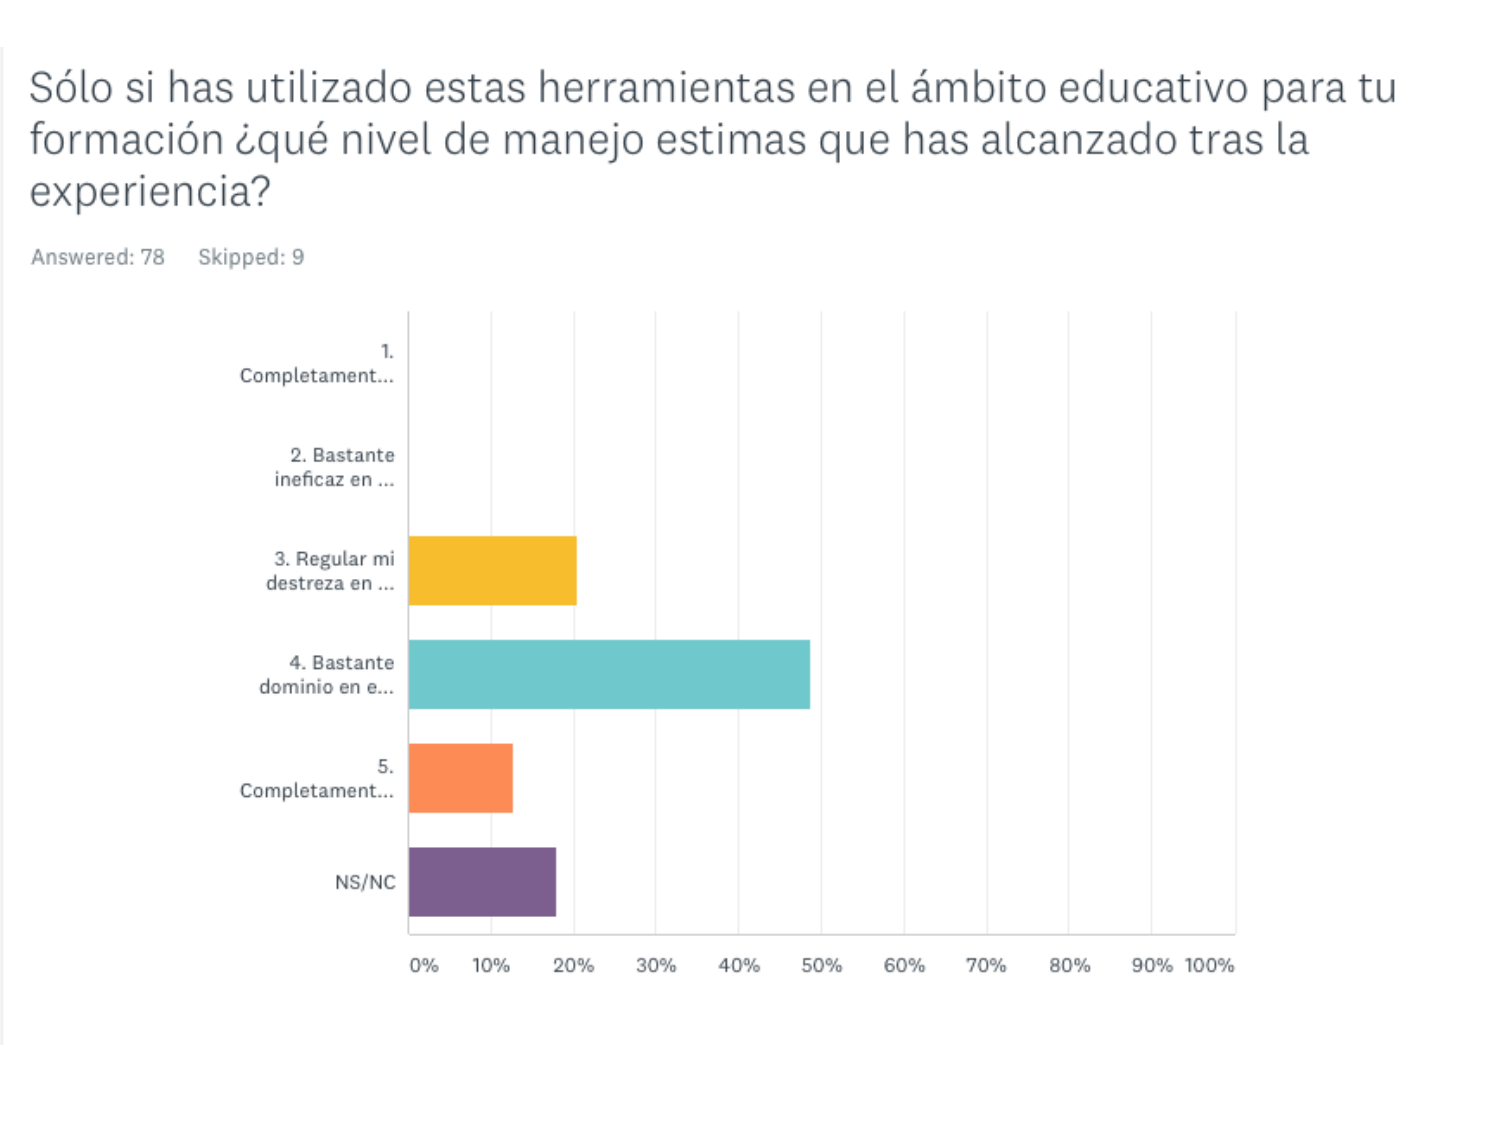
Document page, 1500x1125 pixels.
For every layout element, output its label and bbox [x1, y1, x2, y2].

picture [0, 47, 1500, 1045]
